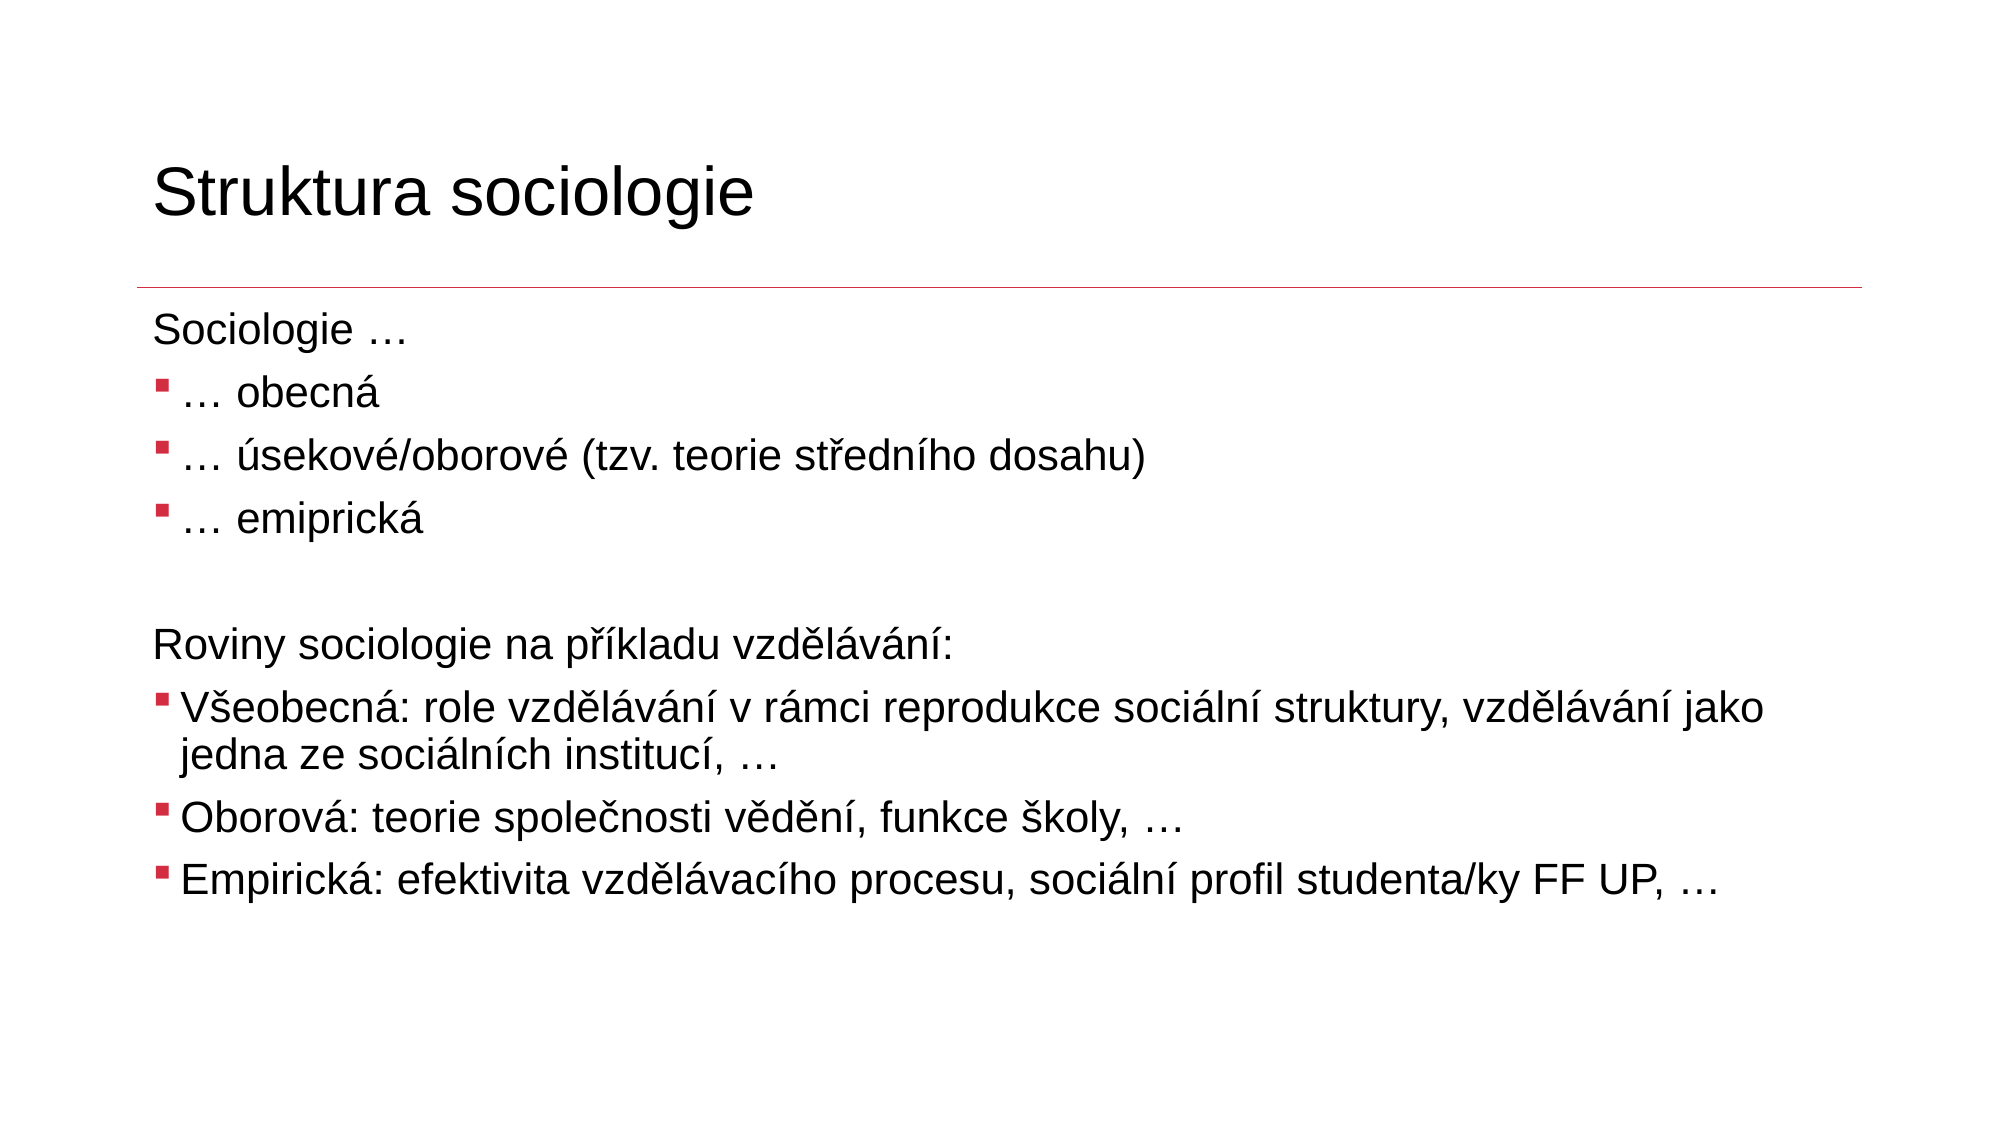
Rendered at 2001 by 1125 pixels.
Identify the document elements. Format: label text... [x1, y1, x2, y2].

title Struktura sociologie [137, 149, 1863, 278]
list Sociologie … … obecná … úsekové/oborové (tzv. teorie středního dosahu) … emiprická Roviny sociologie na příkladu vzdělávání: Všeobecná: role vzdělávání v rámci reprodukce sociální struktury, vzdělávání jako jedna ze sociálních institucí, … Oborová: teorie společnosti vědění, funkce školy, … Empirická: efektivita vzdělávacího procesu, sociální profil studenta/ky FF UP, … [137, 299, 1863, 1083]
